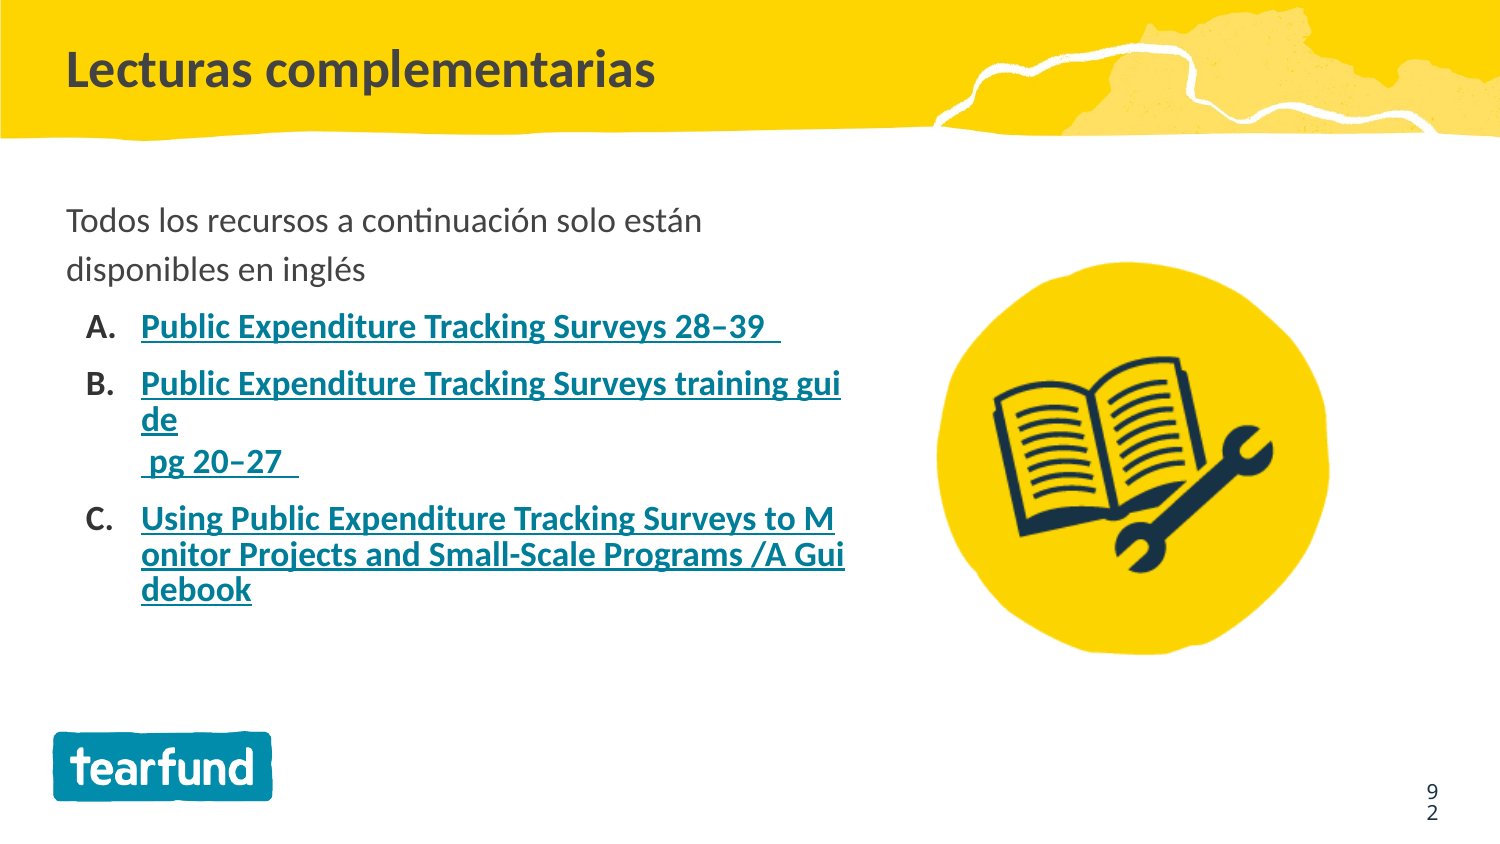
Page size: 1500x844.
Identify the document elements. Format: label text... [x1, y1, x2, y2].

picture [0, 0, 1500, 844]
title Lecturas complementarias [51, 18, 1449, 113]
list Todos los recursos a continuación solo están disponibles en inglés Public Expenditure Tracking Surveys 28–39 Public Expenditure Tracking Surveys training guide pg 20–27 Using Public Expenditure Tracking Surveys to Monitor Projects and Small-Scale Programs /A Guidebook [51, 175, 868, 422]
